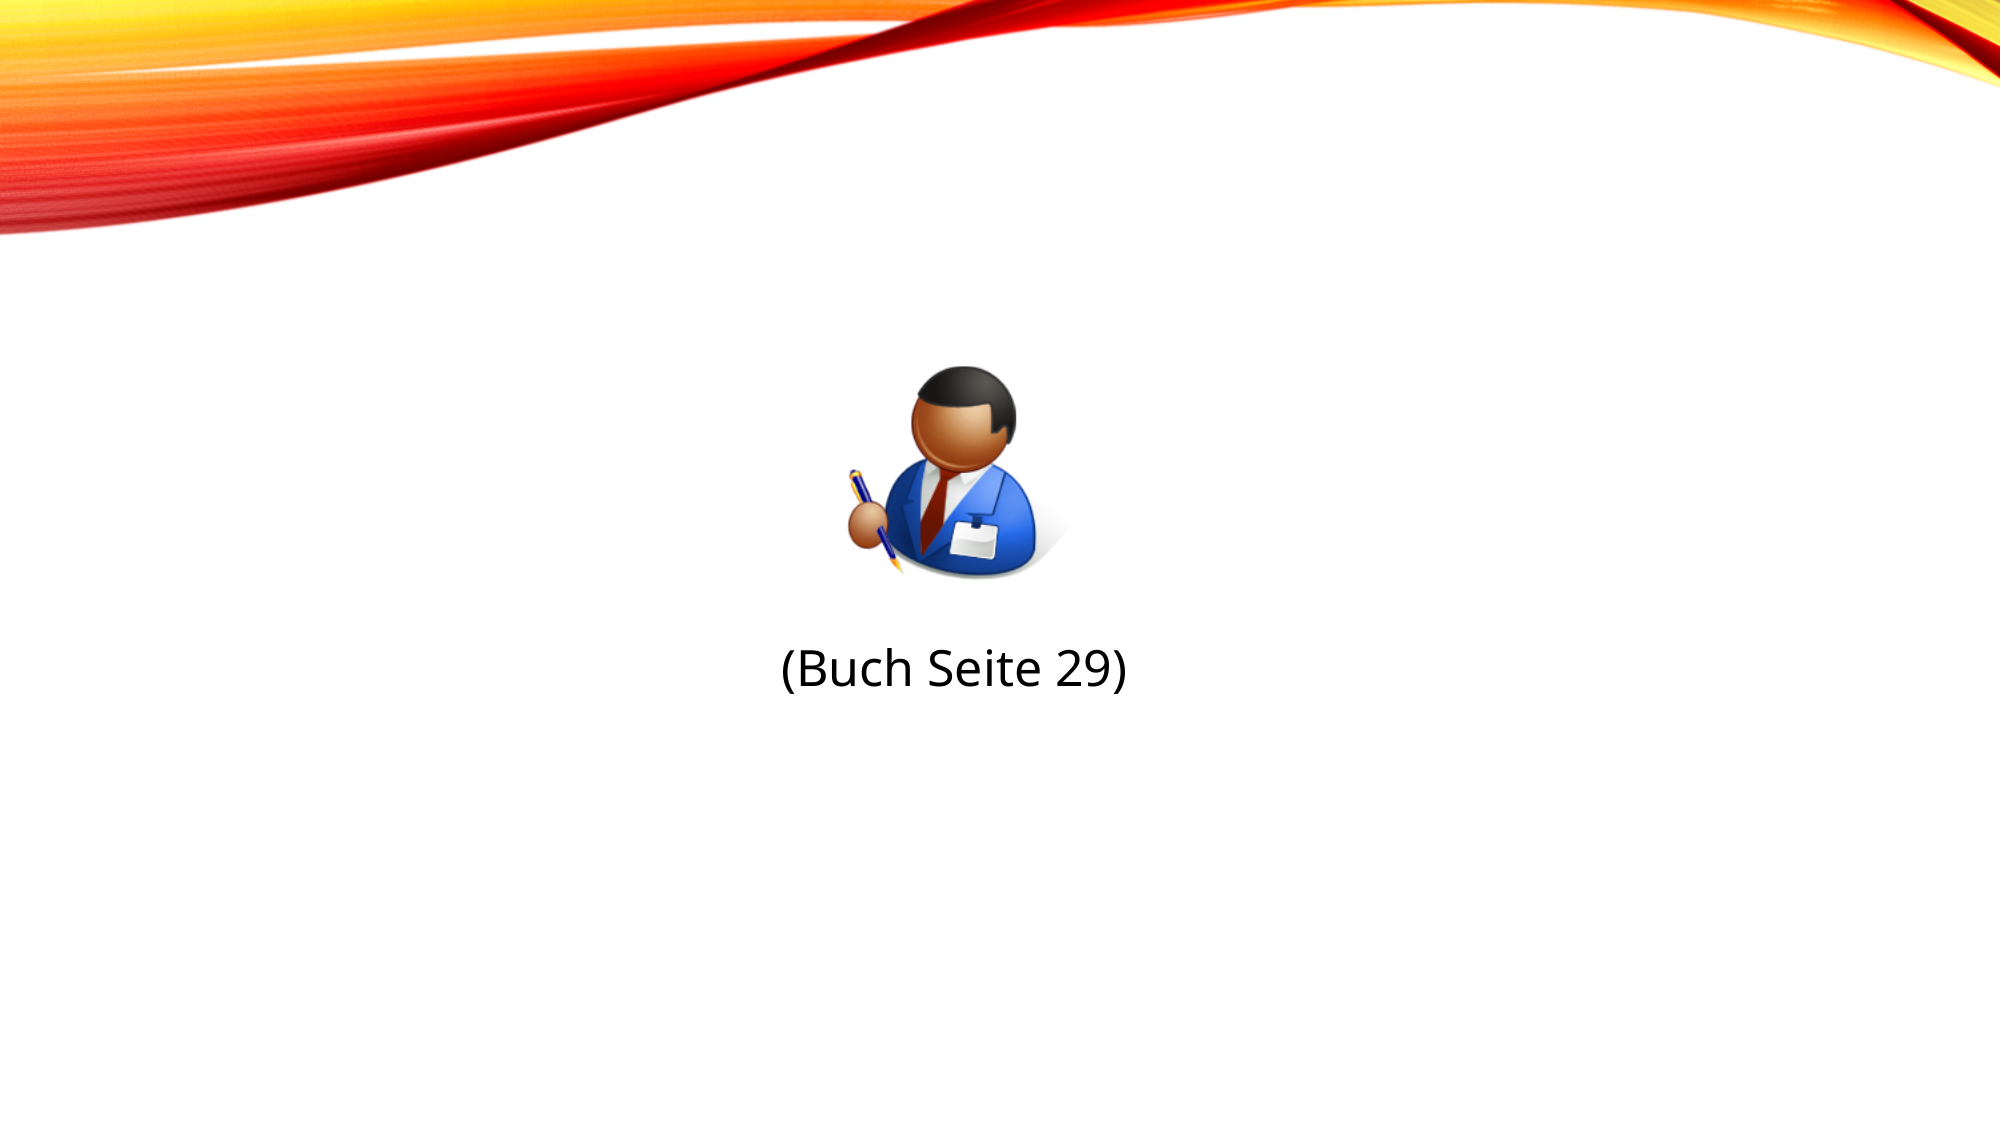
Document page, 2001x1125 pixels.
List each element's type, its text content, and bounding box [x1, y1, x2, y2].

picture [834, 353, 1074, 593]
text_box (Buch Seite 29) [594, 629, 1314, 705]
picture [0, 0, 2000, 237]
